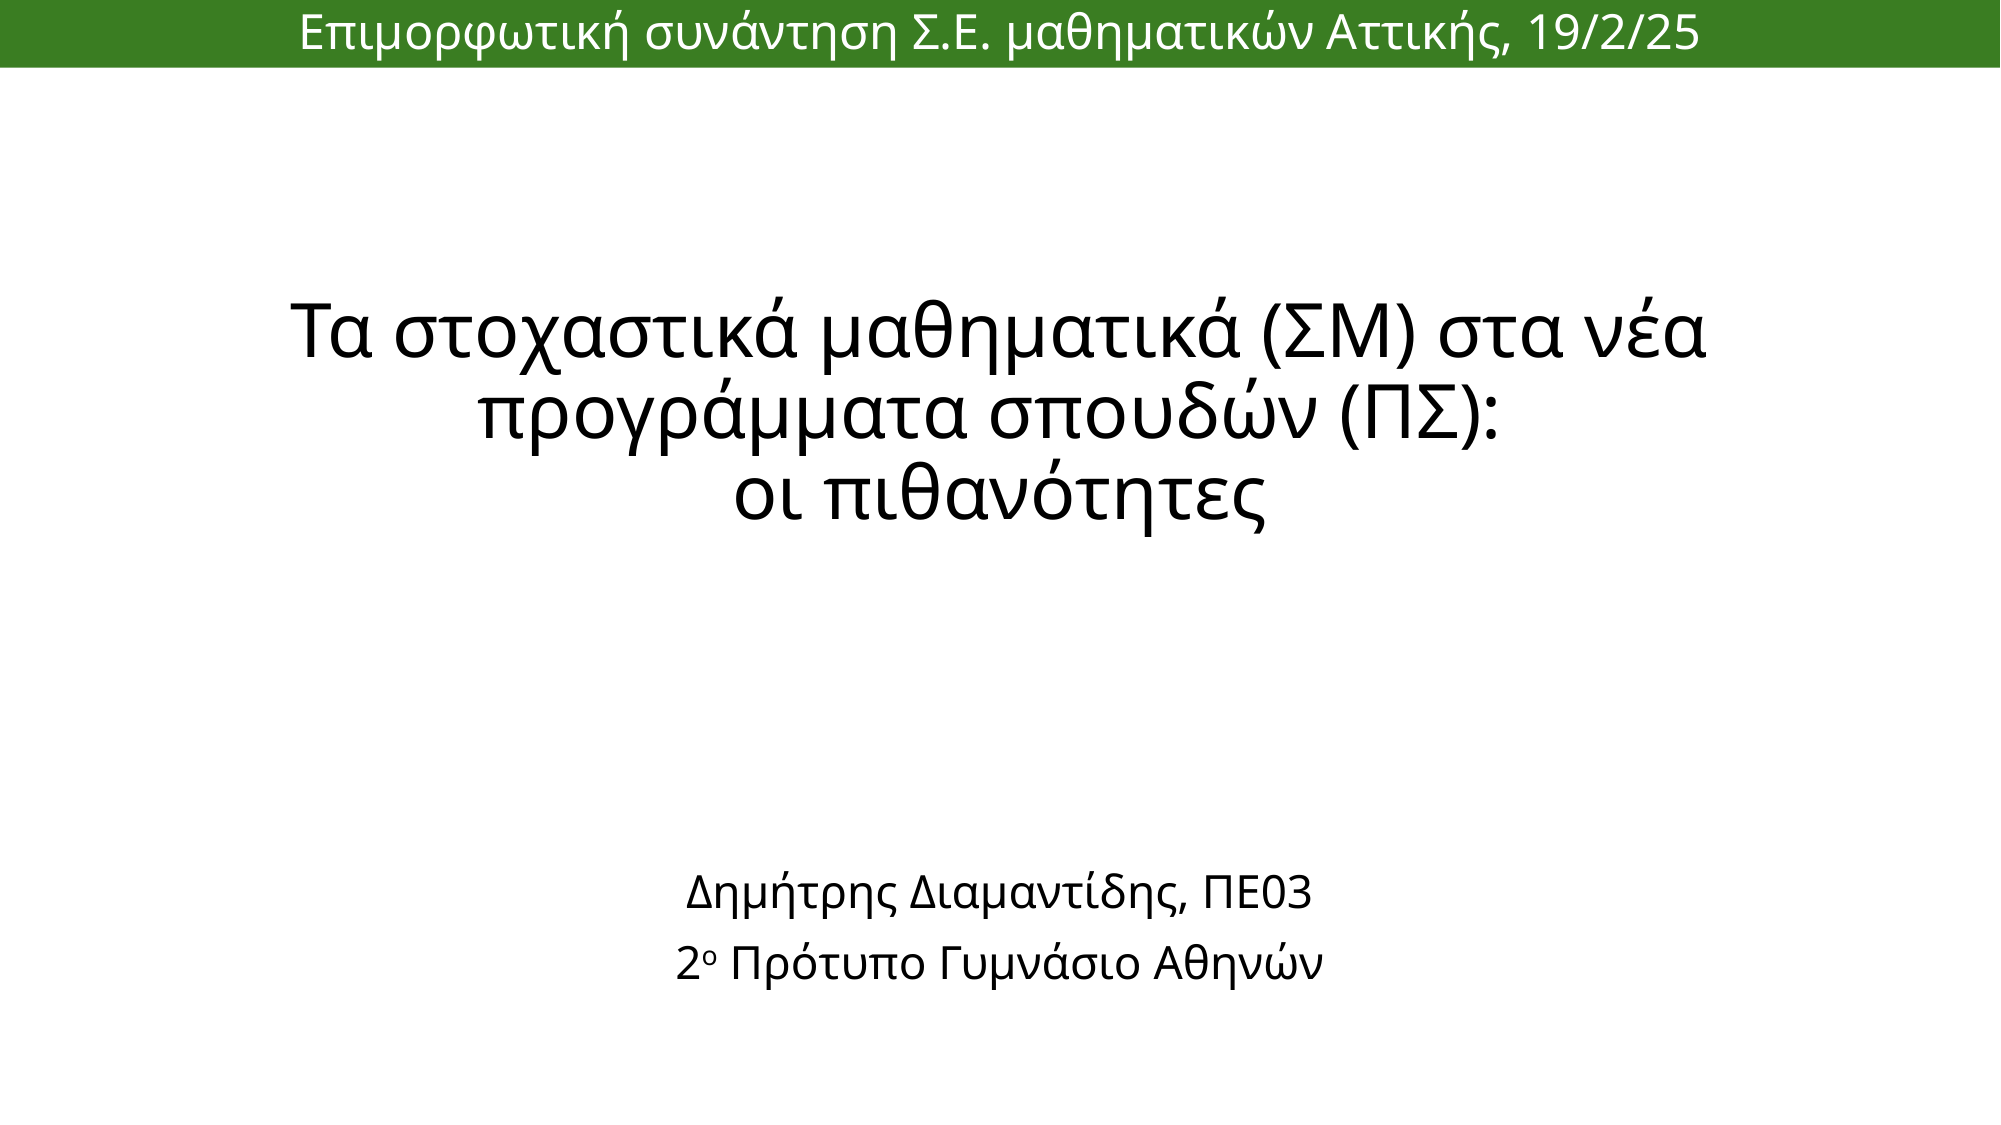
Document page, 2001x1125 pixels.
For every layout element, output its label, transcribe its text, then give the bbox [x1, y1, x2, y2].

text_box Δημήτρης Διαμαντίδης, ΠΕ03 2ο Πρότυπο Γυμνάσιο Αθηνών [249, 861, 1750, 1010]
title Τα στοχαστικά μαθηματικά (ΣΜ) στα νέα προγράμματα σπουδών (ΠΣ): οι πιθανότητες [249, 174, 1750, 544]
text_box Επιμορφωτική συνάντηση Σ.Ε. μαθηματικών Αττικής, 19/2/25 [0, 0, 2000, 68]
